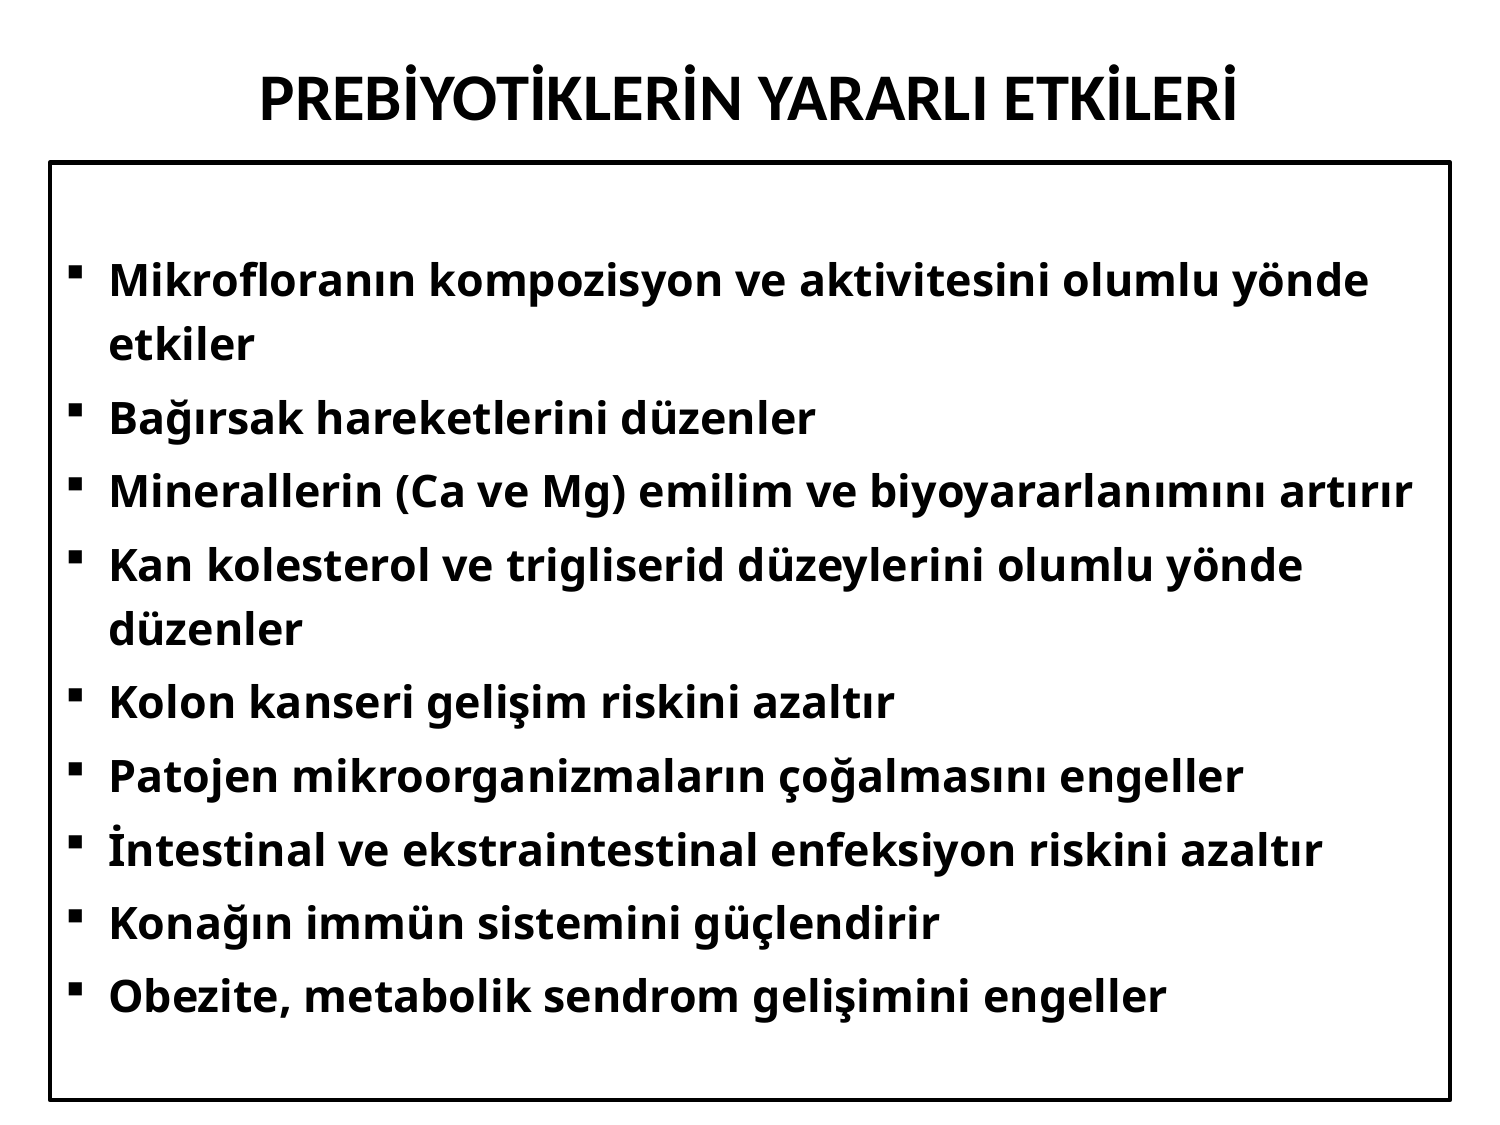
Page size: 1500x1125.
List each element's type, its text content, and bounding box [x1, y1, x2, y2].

list Mikrofloranın kompozisyon ve aktivitesini olumlu yönde etkiler Bağırsak hareketlerini düzenler Minerallerin (Ca ve Mg) emilim ve biyoyararlanımını artırır Kan kolesterol ve trigliserid düzeylerini olumlu yönde düzenler Kolon kanseri gelişim riskini azaltır Patojen mikroorganizmaların çoğalmasını engeller İntestinal ve ekstraintestinal enfeksiyon riskini azaltır Konağın immün sistemini güçlendirir Obezite, metabolik sendrom gelişimini engeller [50, 162, 1450, 1100]
title PREBİYOTİKLERİN YARARLI ETKİLERİ [75, 0, 1425, 162]
